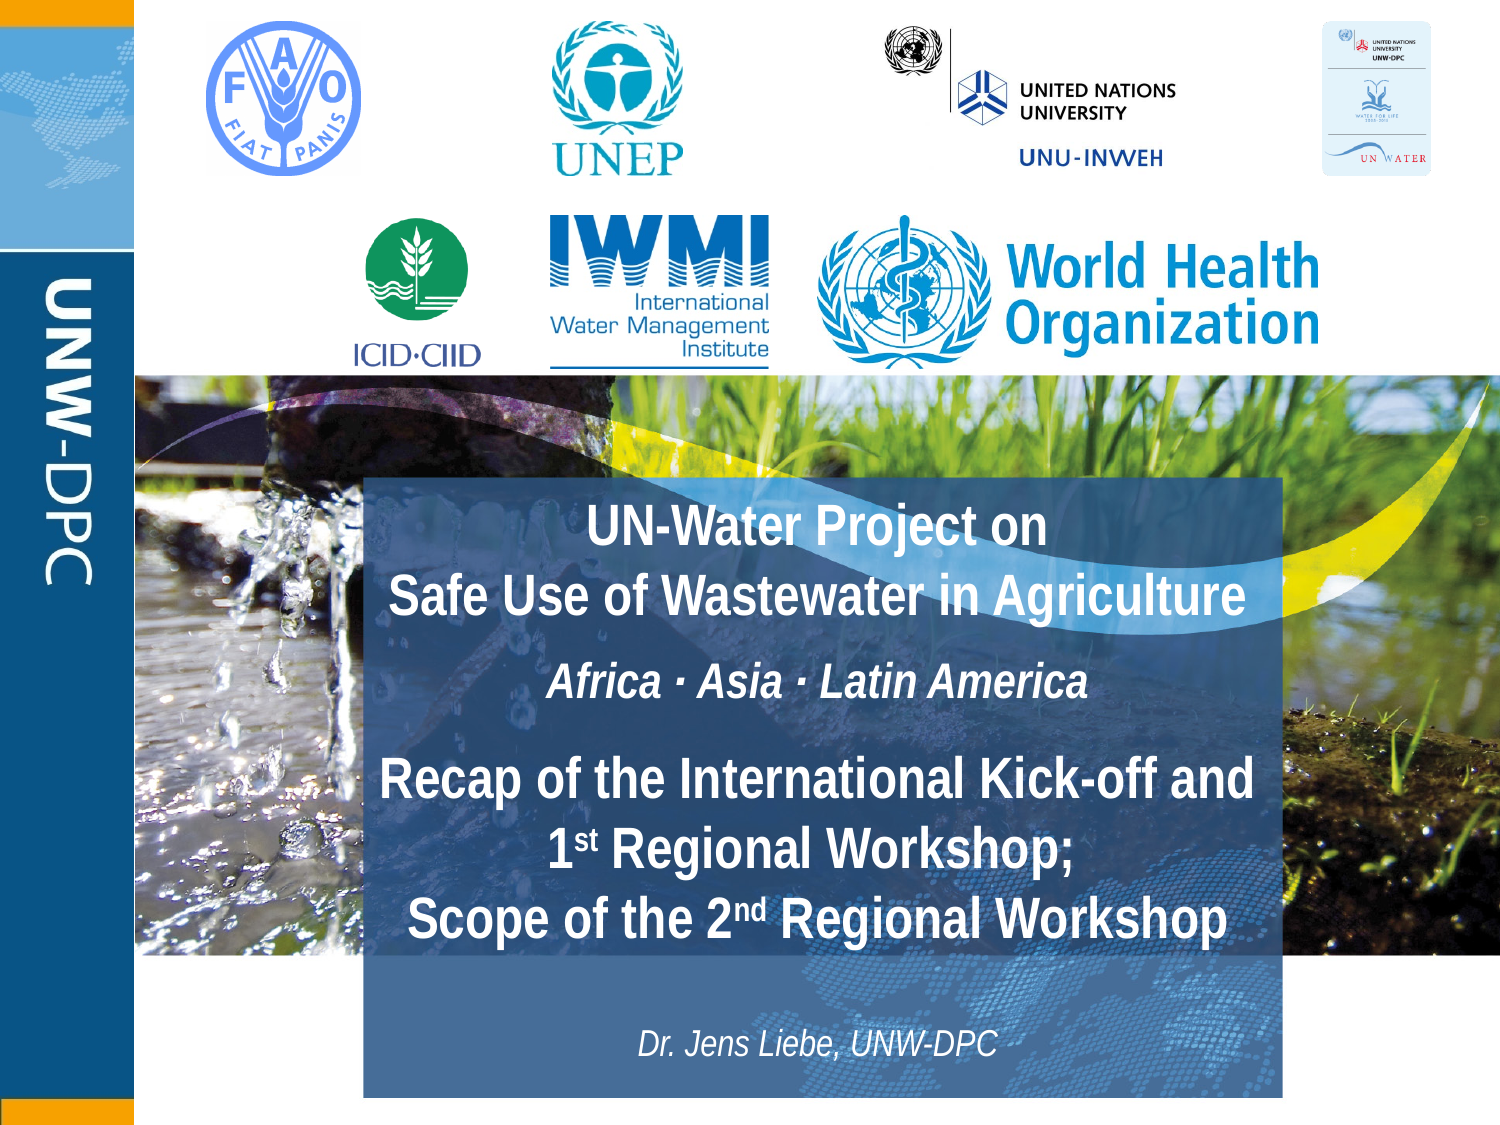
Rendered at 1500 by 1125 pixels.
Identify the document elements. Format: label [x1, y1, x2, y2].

picture [206, 21, 361, 176]
picture [817, 215, 1318, 369]
picture [135, 343, 1500, 1125]
picture [881, 21, 1183, 176]
picture [349, 214, 484, 370]
picture [551, 21, 683, 176]
picture [550, 215, 769, 369]
picture [0, 0, 134, 1125]
picture [1321, 21, 1431, 176]
